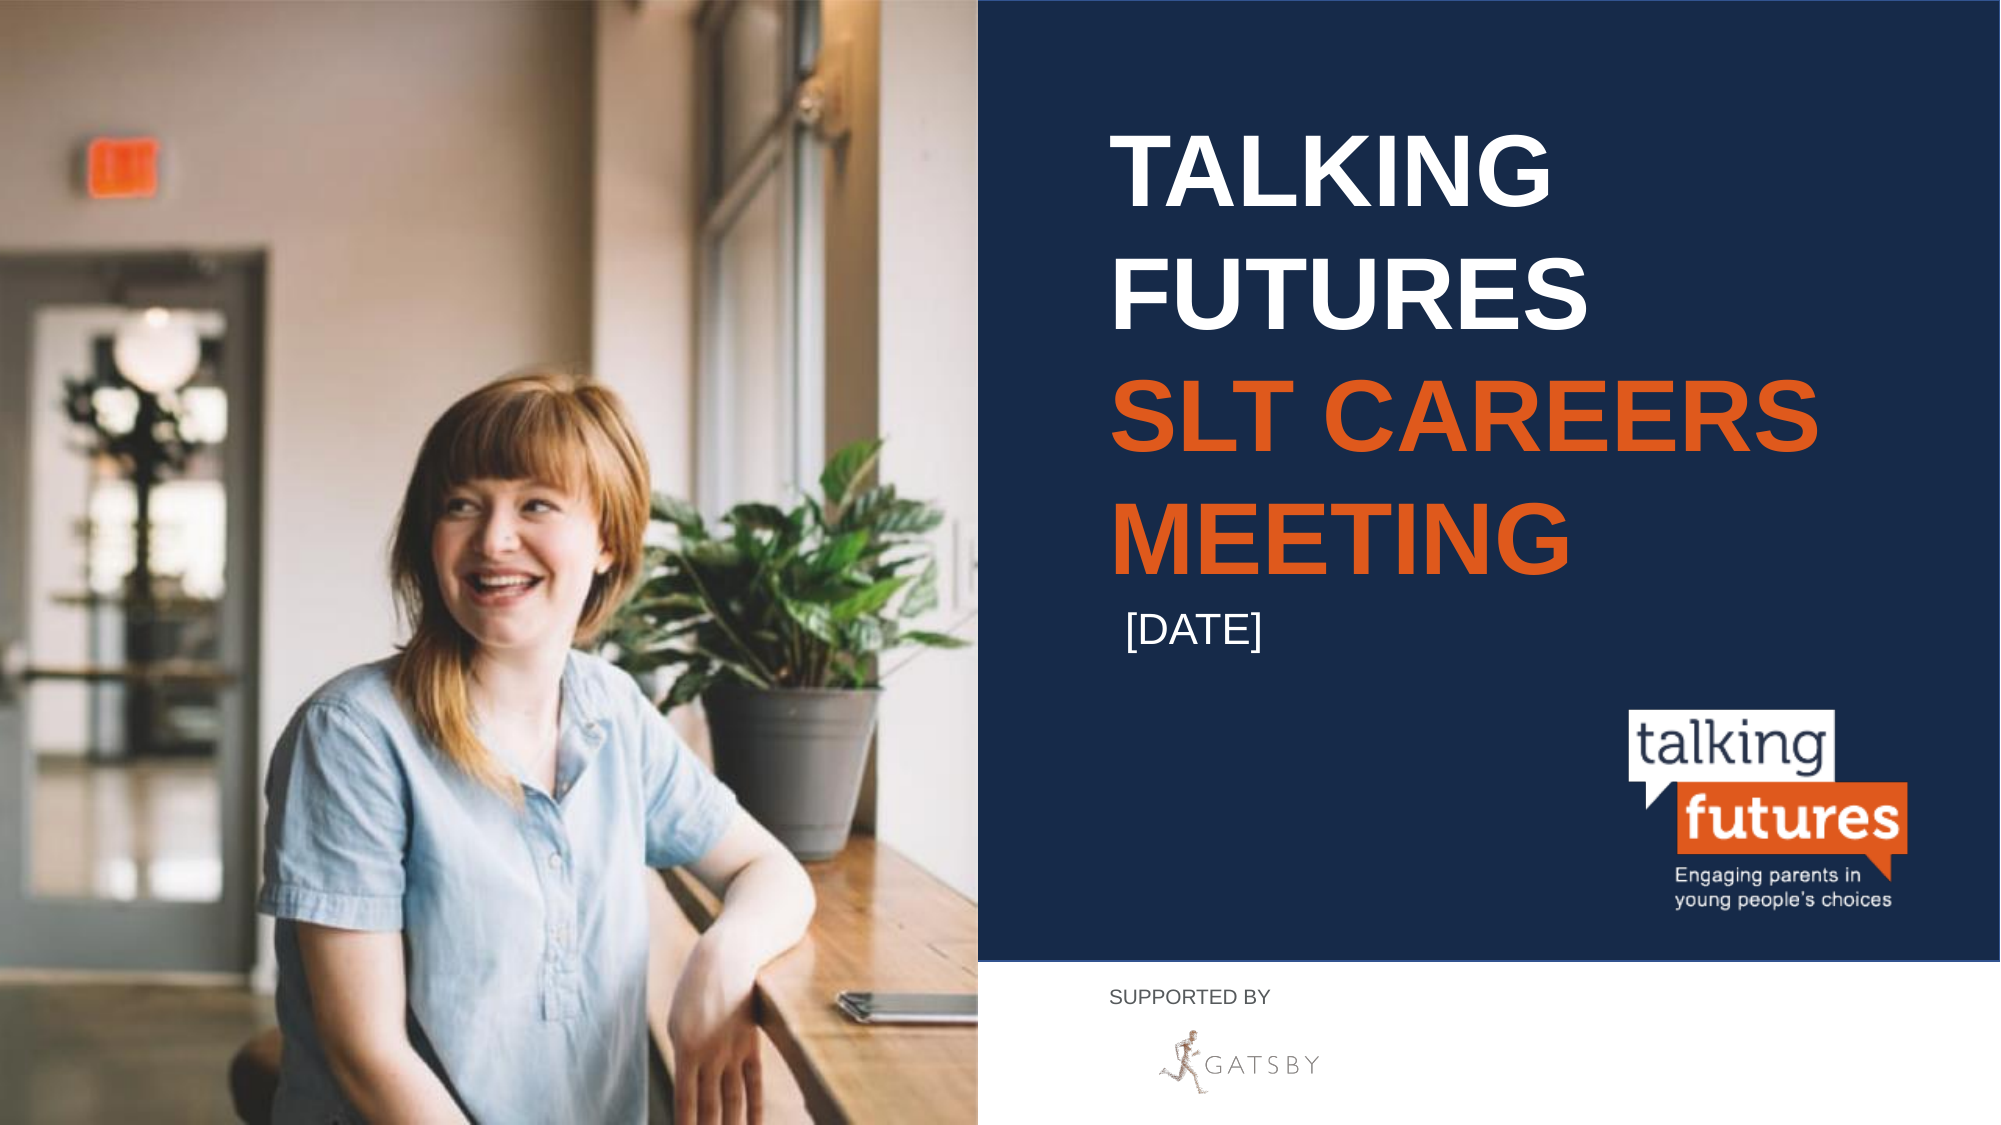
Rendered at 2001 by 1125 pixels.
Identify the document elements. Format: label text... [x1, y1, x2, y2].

picture [0, 0, 978, 1125]
text_box [978, 0, 2000, 962]
picture [1159, 1030, 1319, 1095]
text_box TALKING FUTURES SLT CAREERS MEETING [1094, 163, 1914, 536]
text_box [DATE] [1110, 551, 1784, 682]
text_box SUPPORTED BY [1094, 975, 1384, 1016]
picture [1624, 705, 1914, 913]
